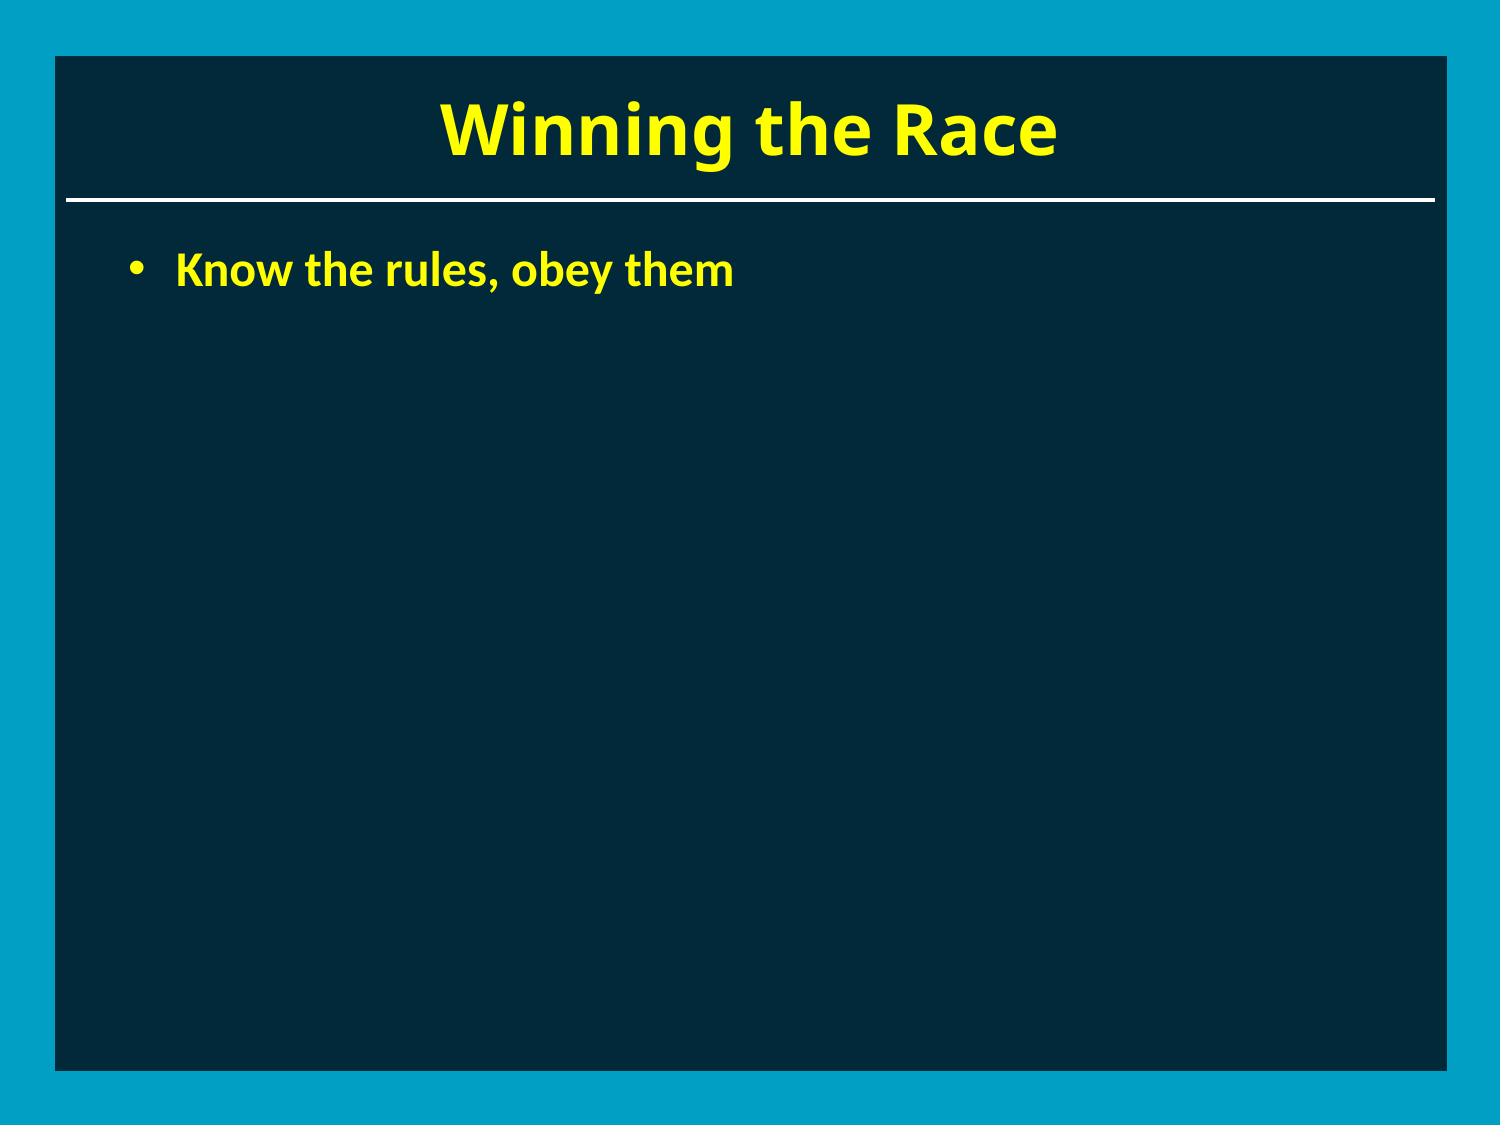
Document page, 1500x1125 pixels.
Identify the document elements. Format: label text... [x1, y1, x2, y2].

title Winning the Race [103, 59, 1397, 198]
list Know the rules, obey them [74, 235, 1425, 1050]
